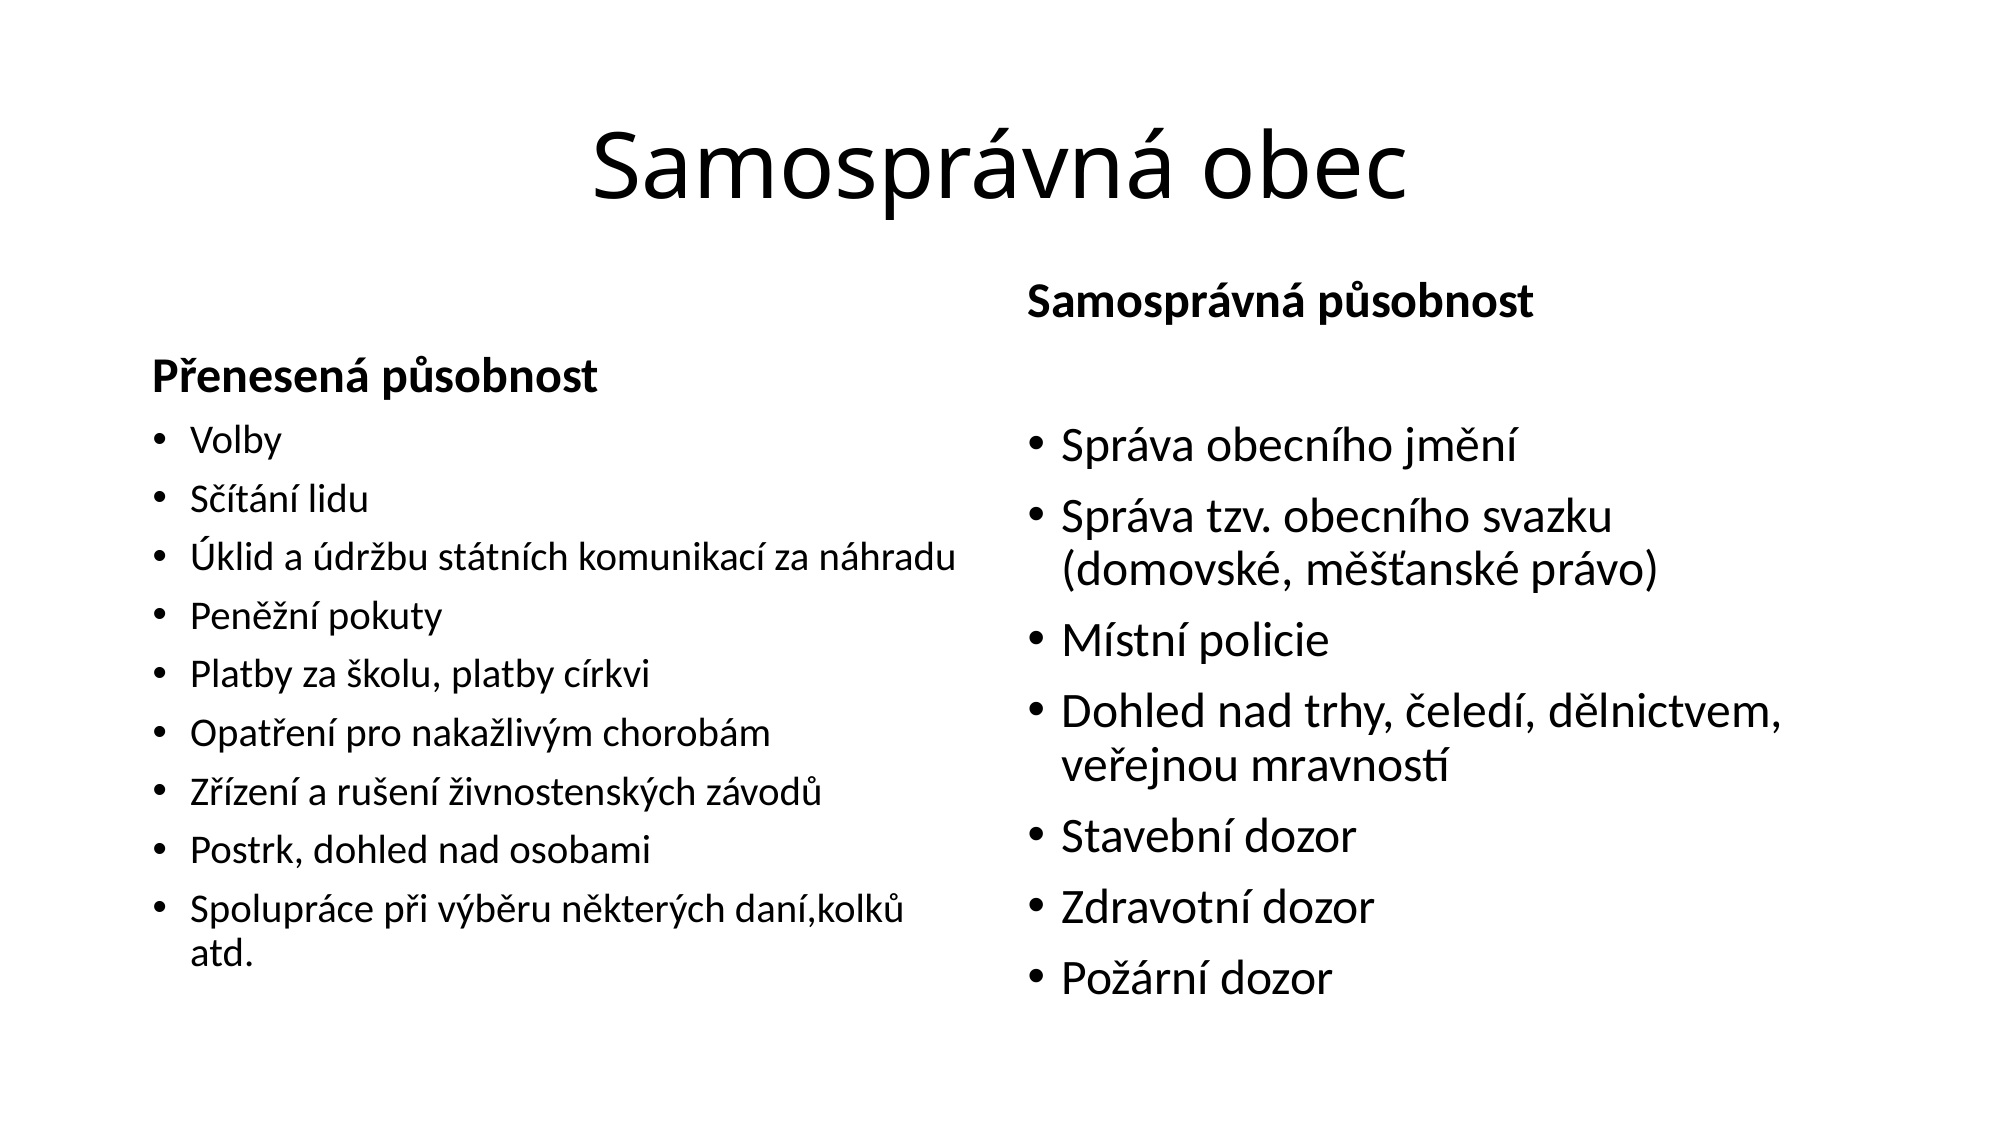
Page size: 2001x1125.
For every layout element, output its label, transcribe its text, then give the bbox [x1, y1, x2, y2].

list Přenesená působnost [137, 275, 984, 410]
title Samosprávná obec [137, 59, 1863, 278]
list Správa obecního jmění Správa tzv. obecního svazku (domovské, měšťanské právo) Místní policie Dohled nad trhy, čeledí, dělnictvem, veřejnou mravností Stavební dozor Zdravotní dozor Požární dozor [1012, 410, 1863, 1016]
list Volby Sčítání lidu Úklid a údržbu státních komunikací za náhradu Peněžní pokuty Platby za školu, platby církvi Opatření pro nakažlivým chorobám Zřízení a rušení živnostenských závodů Postrk, dohled nad osobami Spolupráce při výběru některých daní,kolků atd. [137, 410, 984, 1016]
list Samosprávná působnost [1012, 275, 1863, 410]
